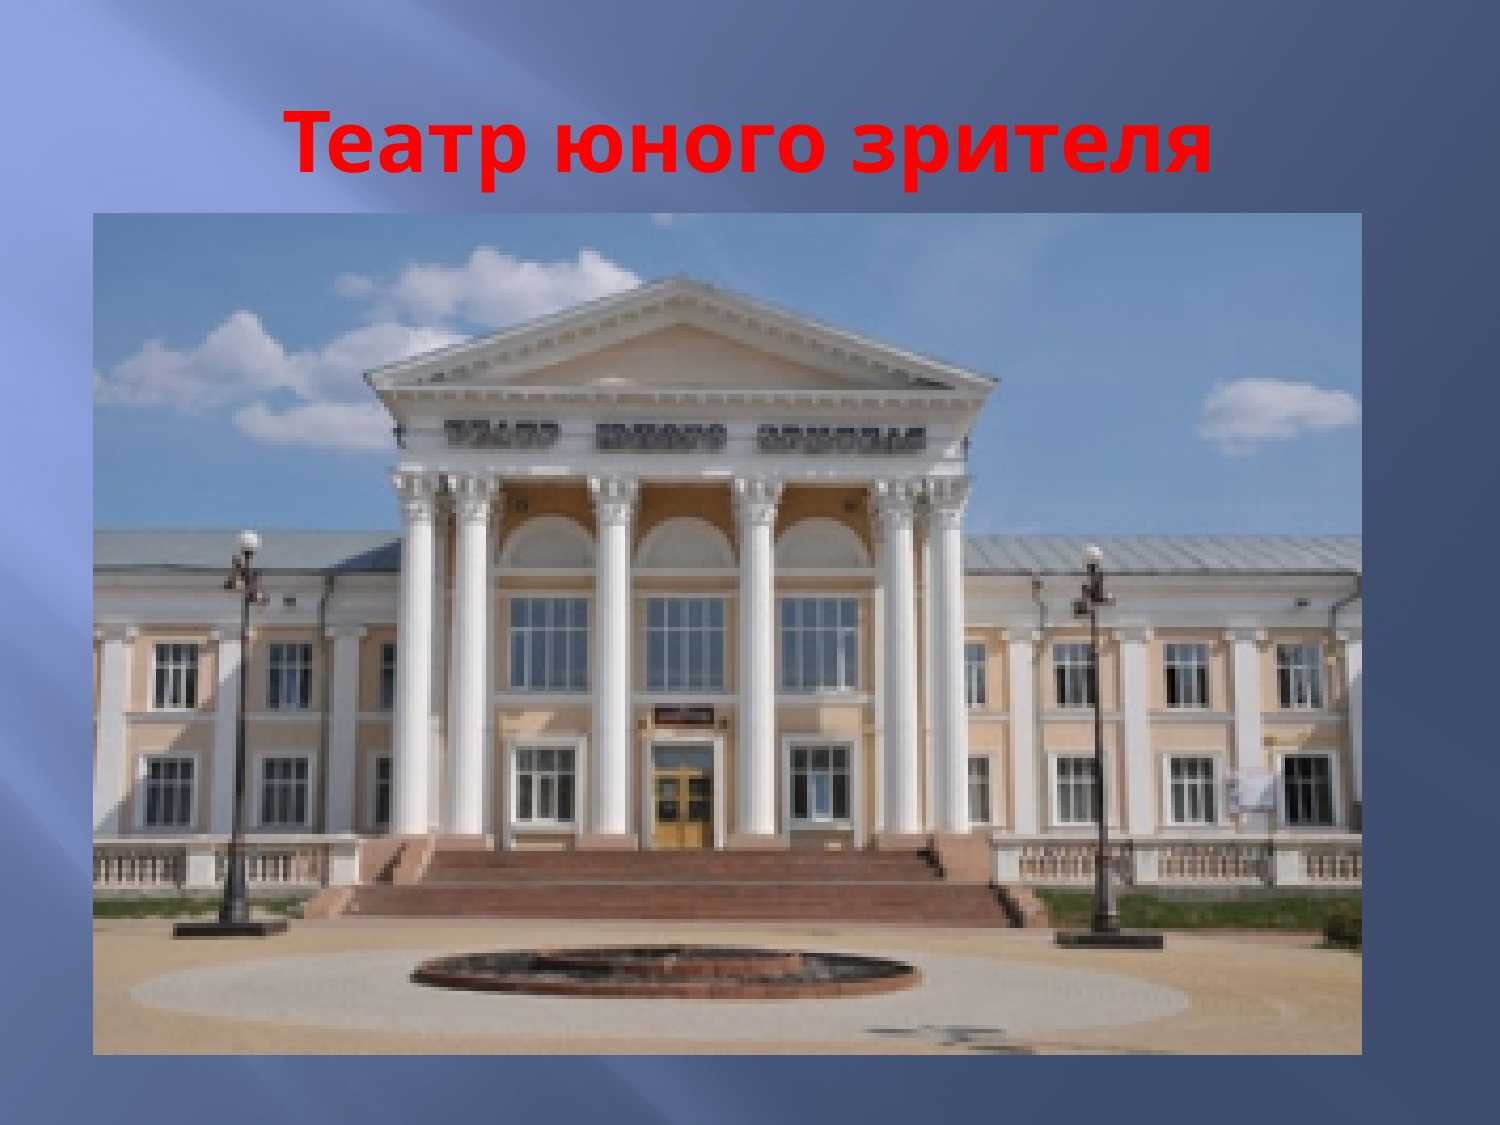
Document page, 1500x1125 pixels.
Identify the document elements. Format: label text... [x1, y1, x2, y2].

title Театр юного зрителя [75, 45, 1425, 233]
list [93, 213, 1363, 1055]
